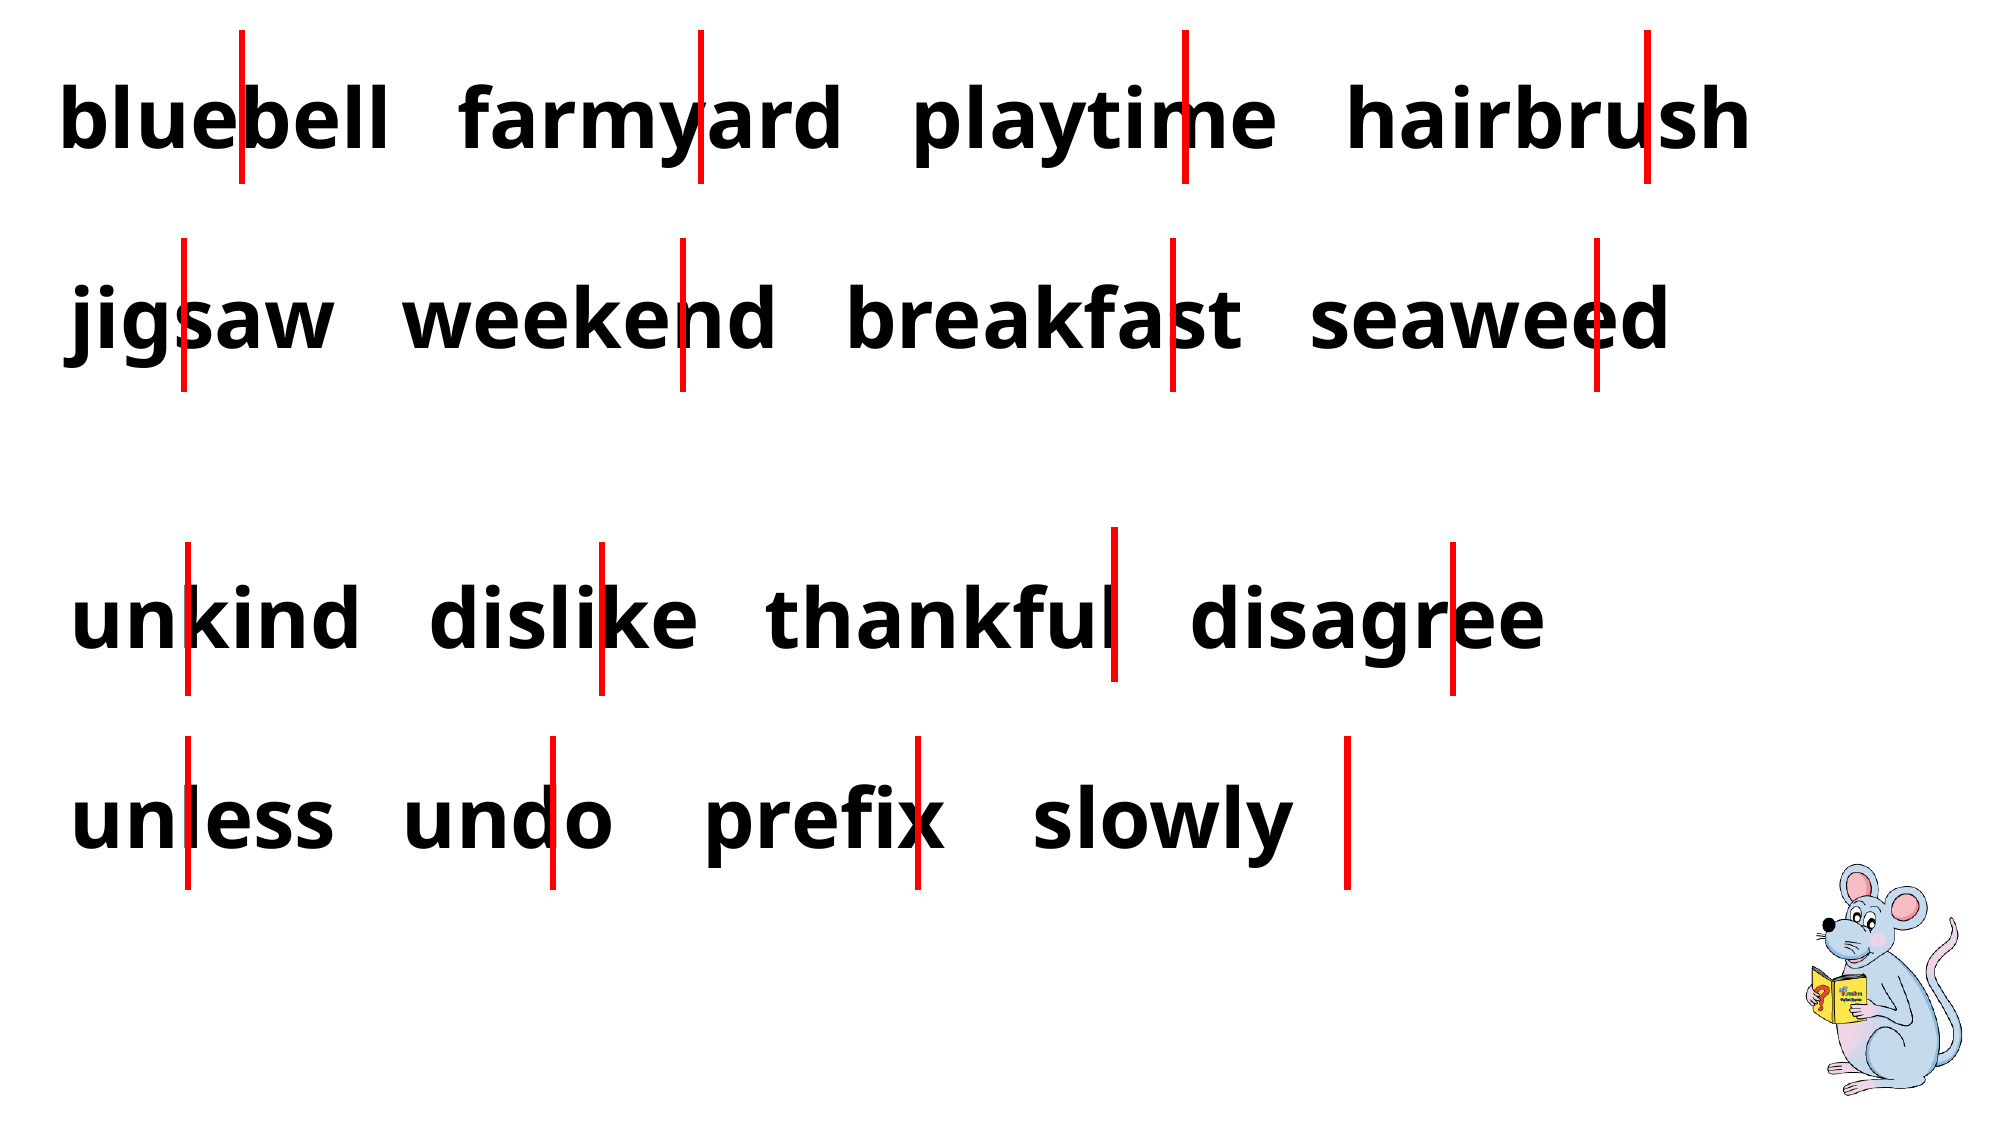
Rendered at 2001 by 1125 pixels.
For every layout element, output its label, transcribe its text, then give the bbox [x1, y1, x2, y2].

picture [1801, 860, 1963, 1098]
text_box bluebell farmyard playtime hairbrush jigsaw weekend breakfast seaweed unkind dislike thankful disagree unless undo prefix slowly [32, 57, 1936, 1073]
